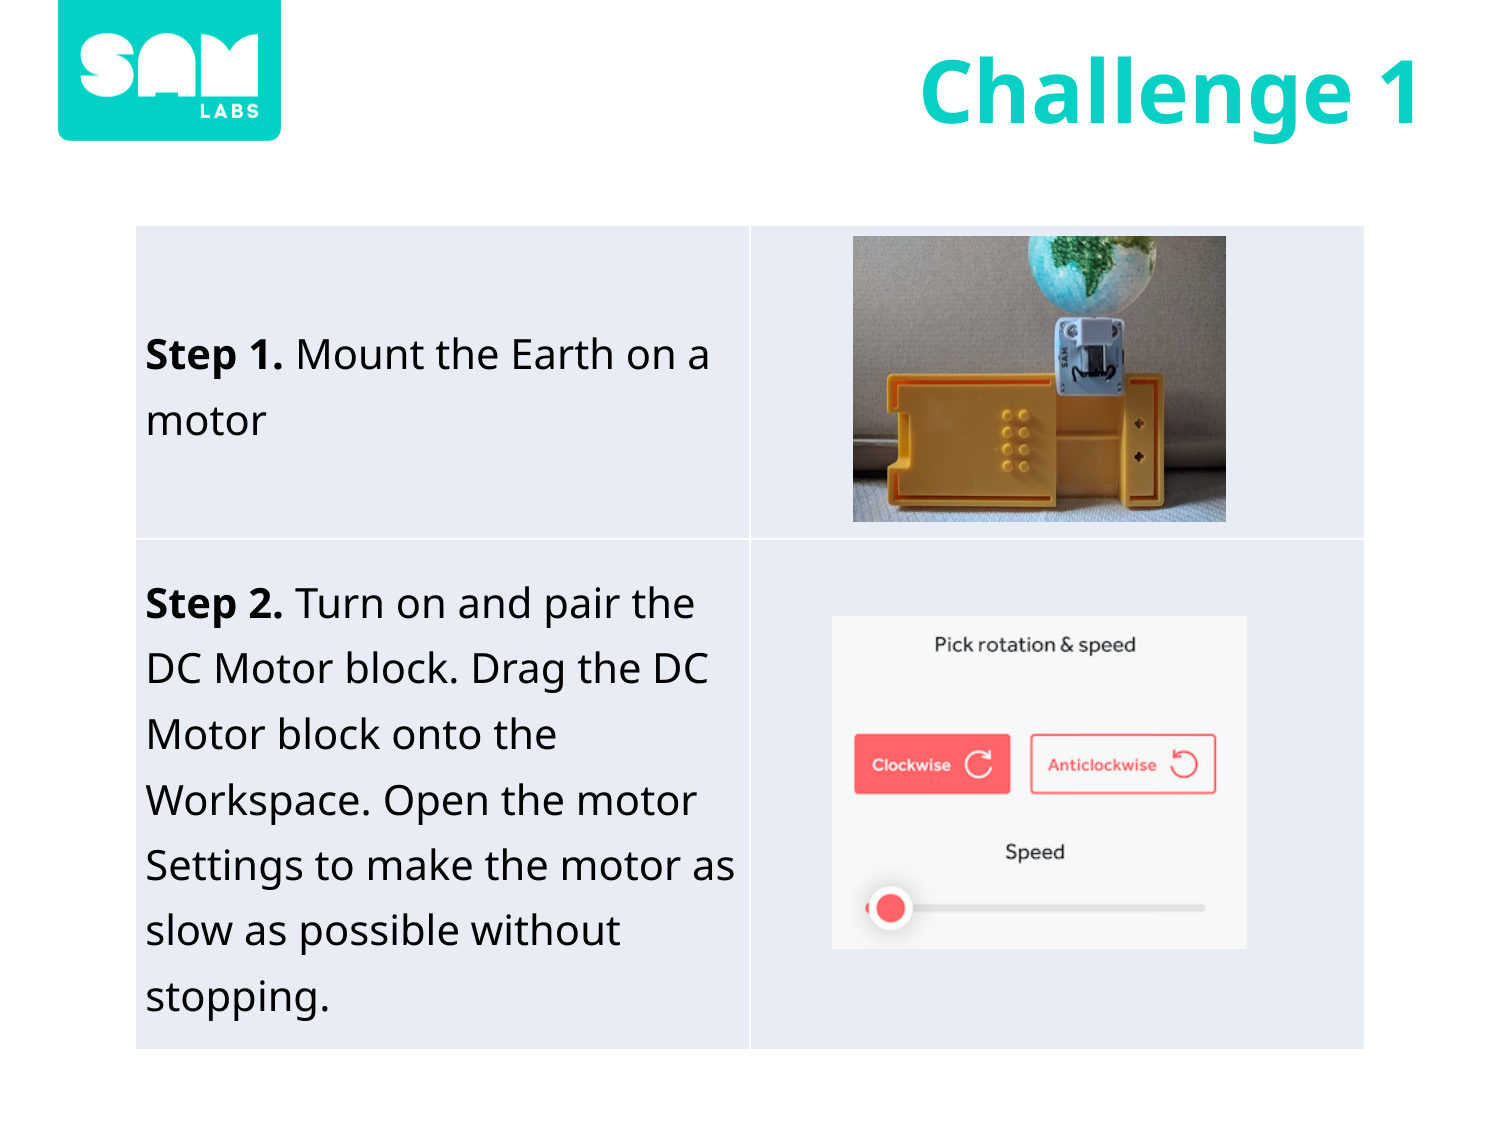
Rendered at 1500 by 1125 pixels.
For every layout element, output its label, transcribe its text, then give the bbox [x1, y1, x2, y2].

picture [832, 615, 1247, 950]
picture [852, 236, 1227, 522]
table_header Step 1. Mount the Earth on a motor [136, 226, 749, 538]
table_cell [751, 540, 1364, 1049]
table_header [751, 226, 1364, 538]
picture [0, 0, 281, 142]
text_box Challenge 1 [286, 39, 1427, 142]
table_cell Step 2. Turn on and pair the DC Motor block. Drag the DC Motor block onto the Workspace. Open the motor Settings to make the motor as slow as possible without stopping. [136, 540, 749, 1049]
